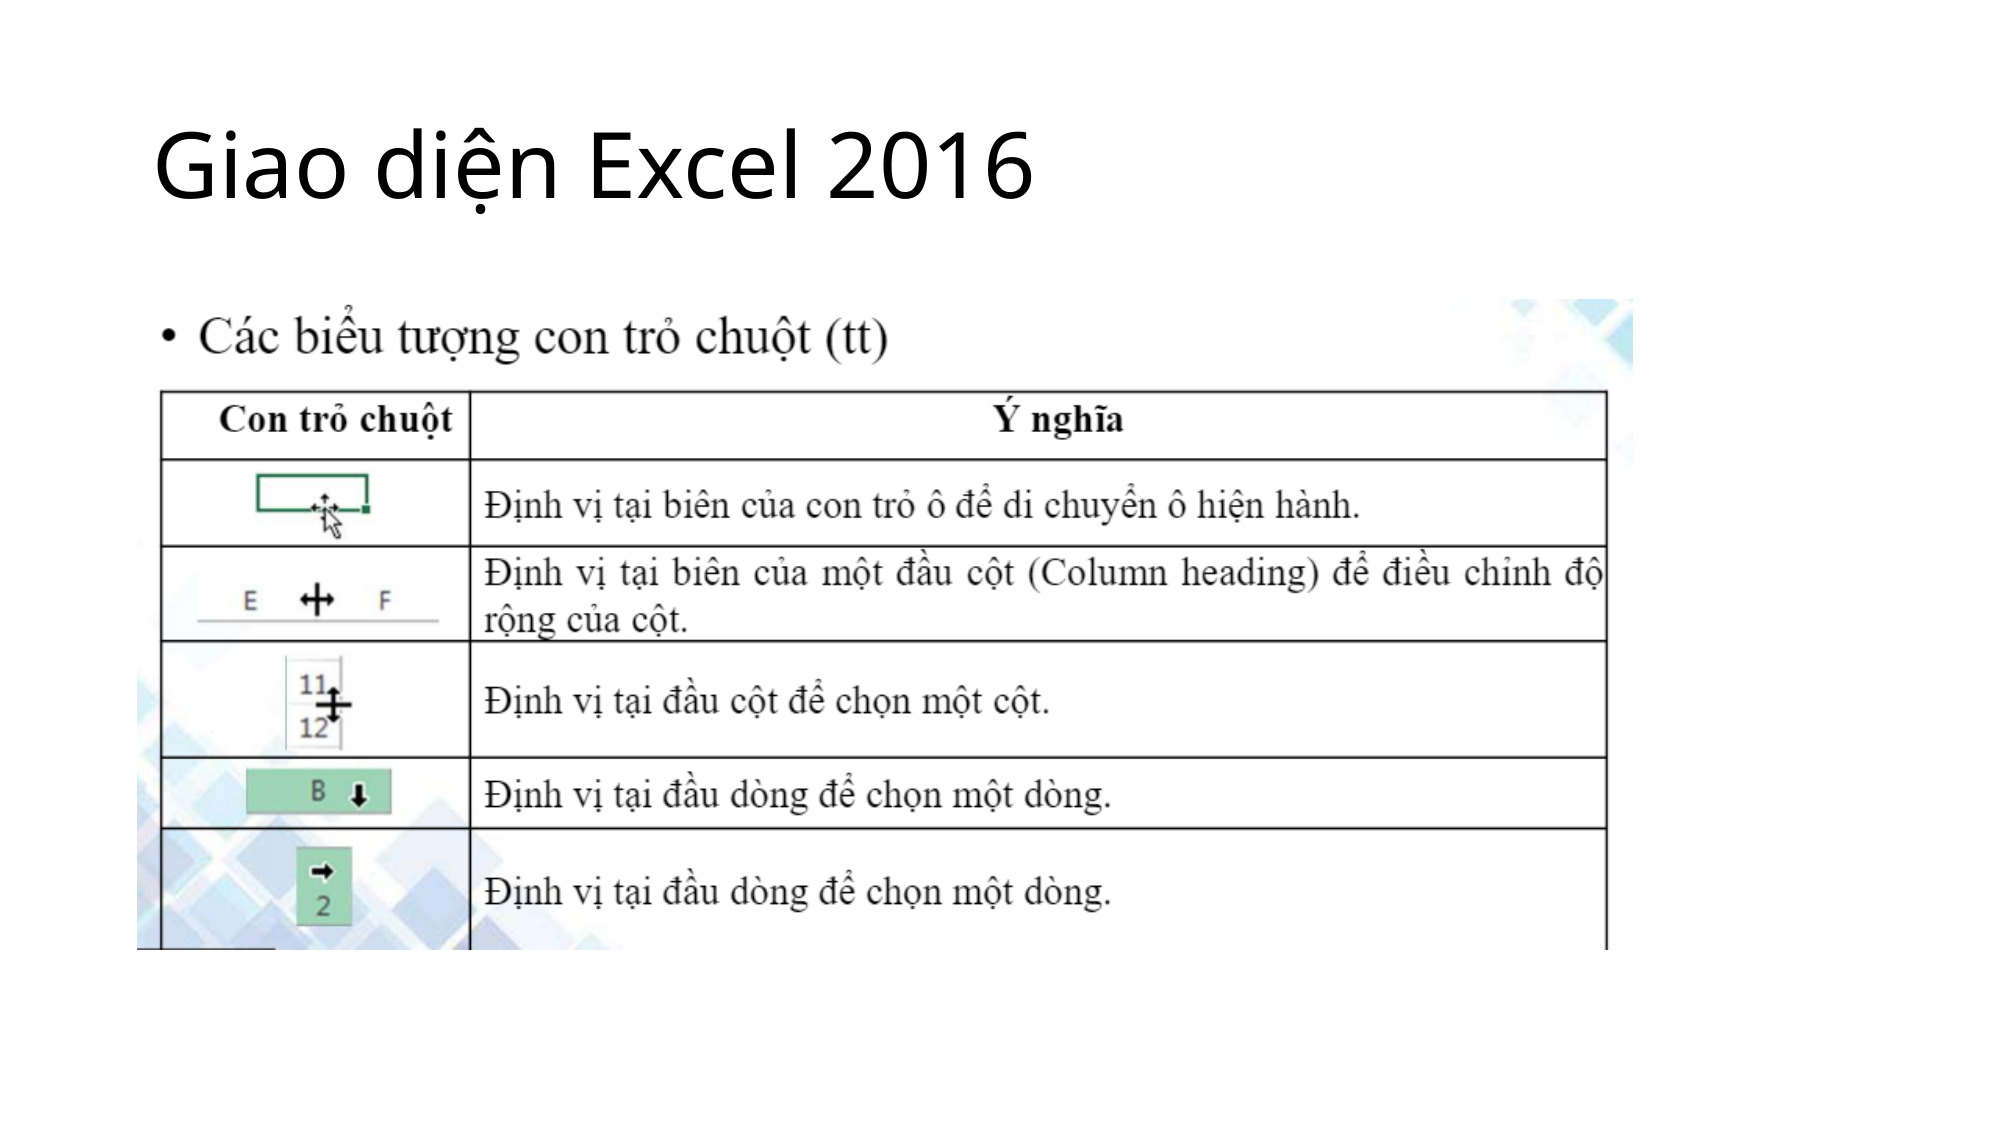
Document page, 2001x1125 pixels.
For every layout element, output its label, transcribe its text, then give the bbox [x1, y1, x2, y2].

title Giao diện Excel 2016 [137, 59, 1863, 278]
picture [137, 299, 1633, 950]
